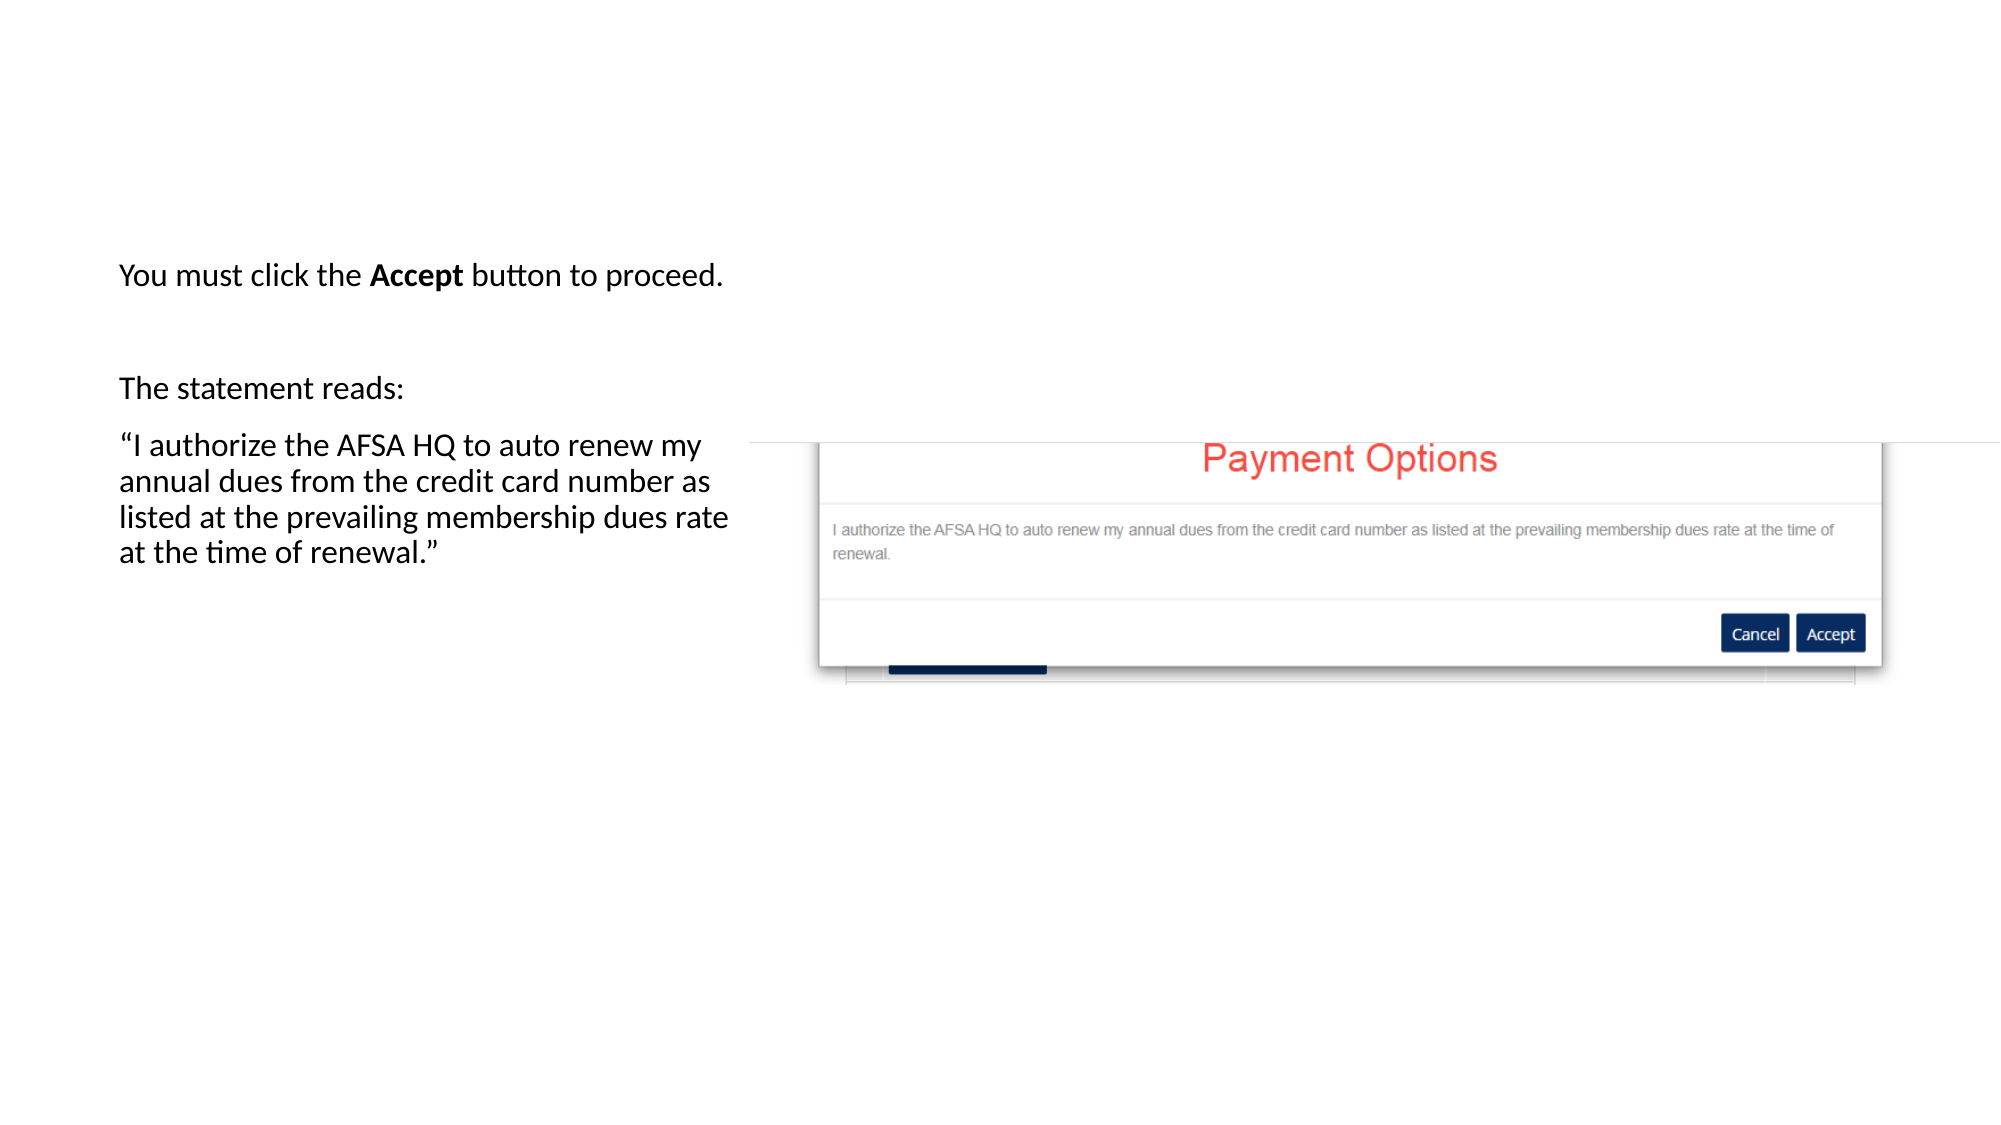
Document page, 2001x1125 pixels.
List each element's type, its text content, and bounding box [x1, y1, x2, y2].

list You must click the Accept button to proceed. The statement reads: “I authorize the AFSA HQ to auto renew my annual dues from the credit card number as listed at the prevailing membership dues rate at the time of renewal.” [104, 249, 750, 876]
picture [749, 440, 2000, 685]
